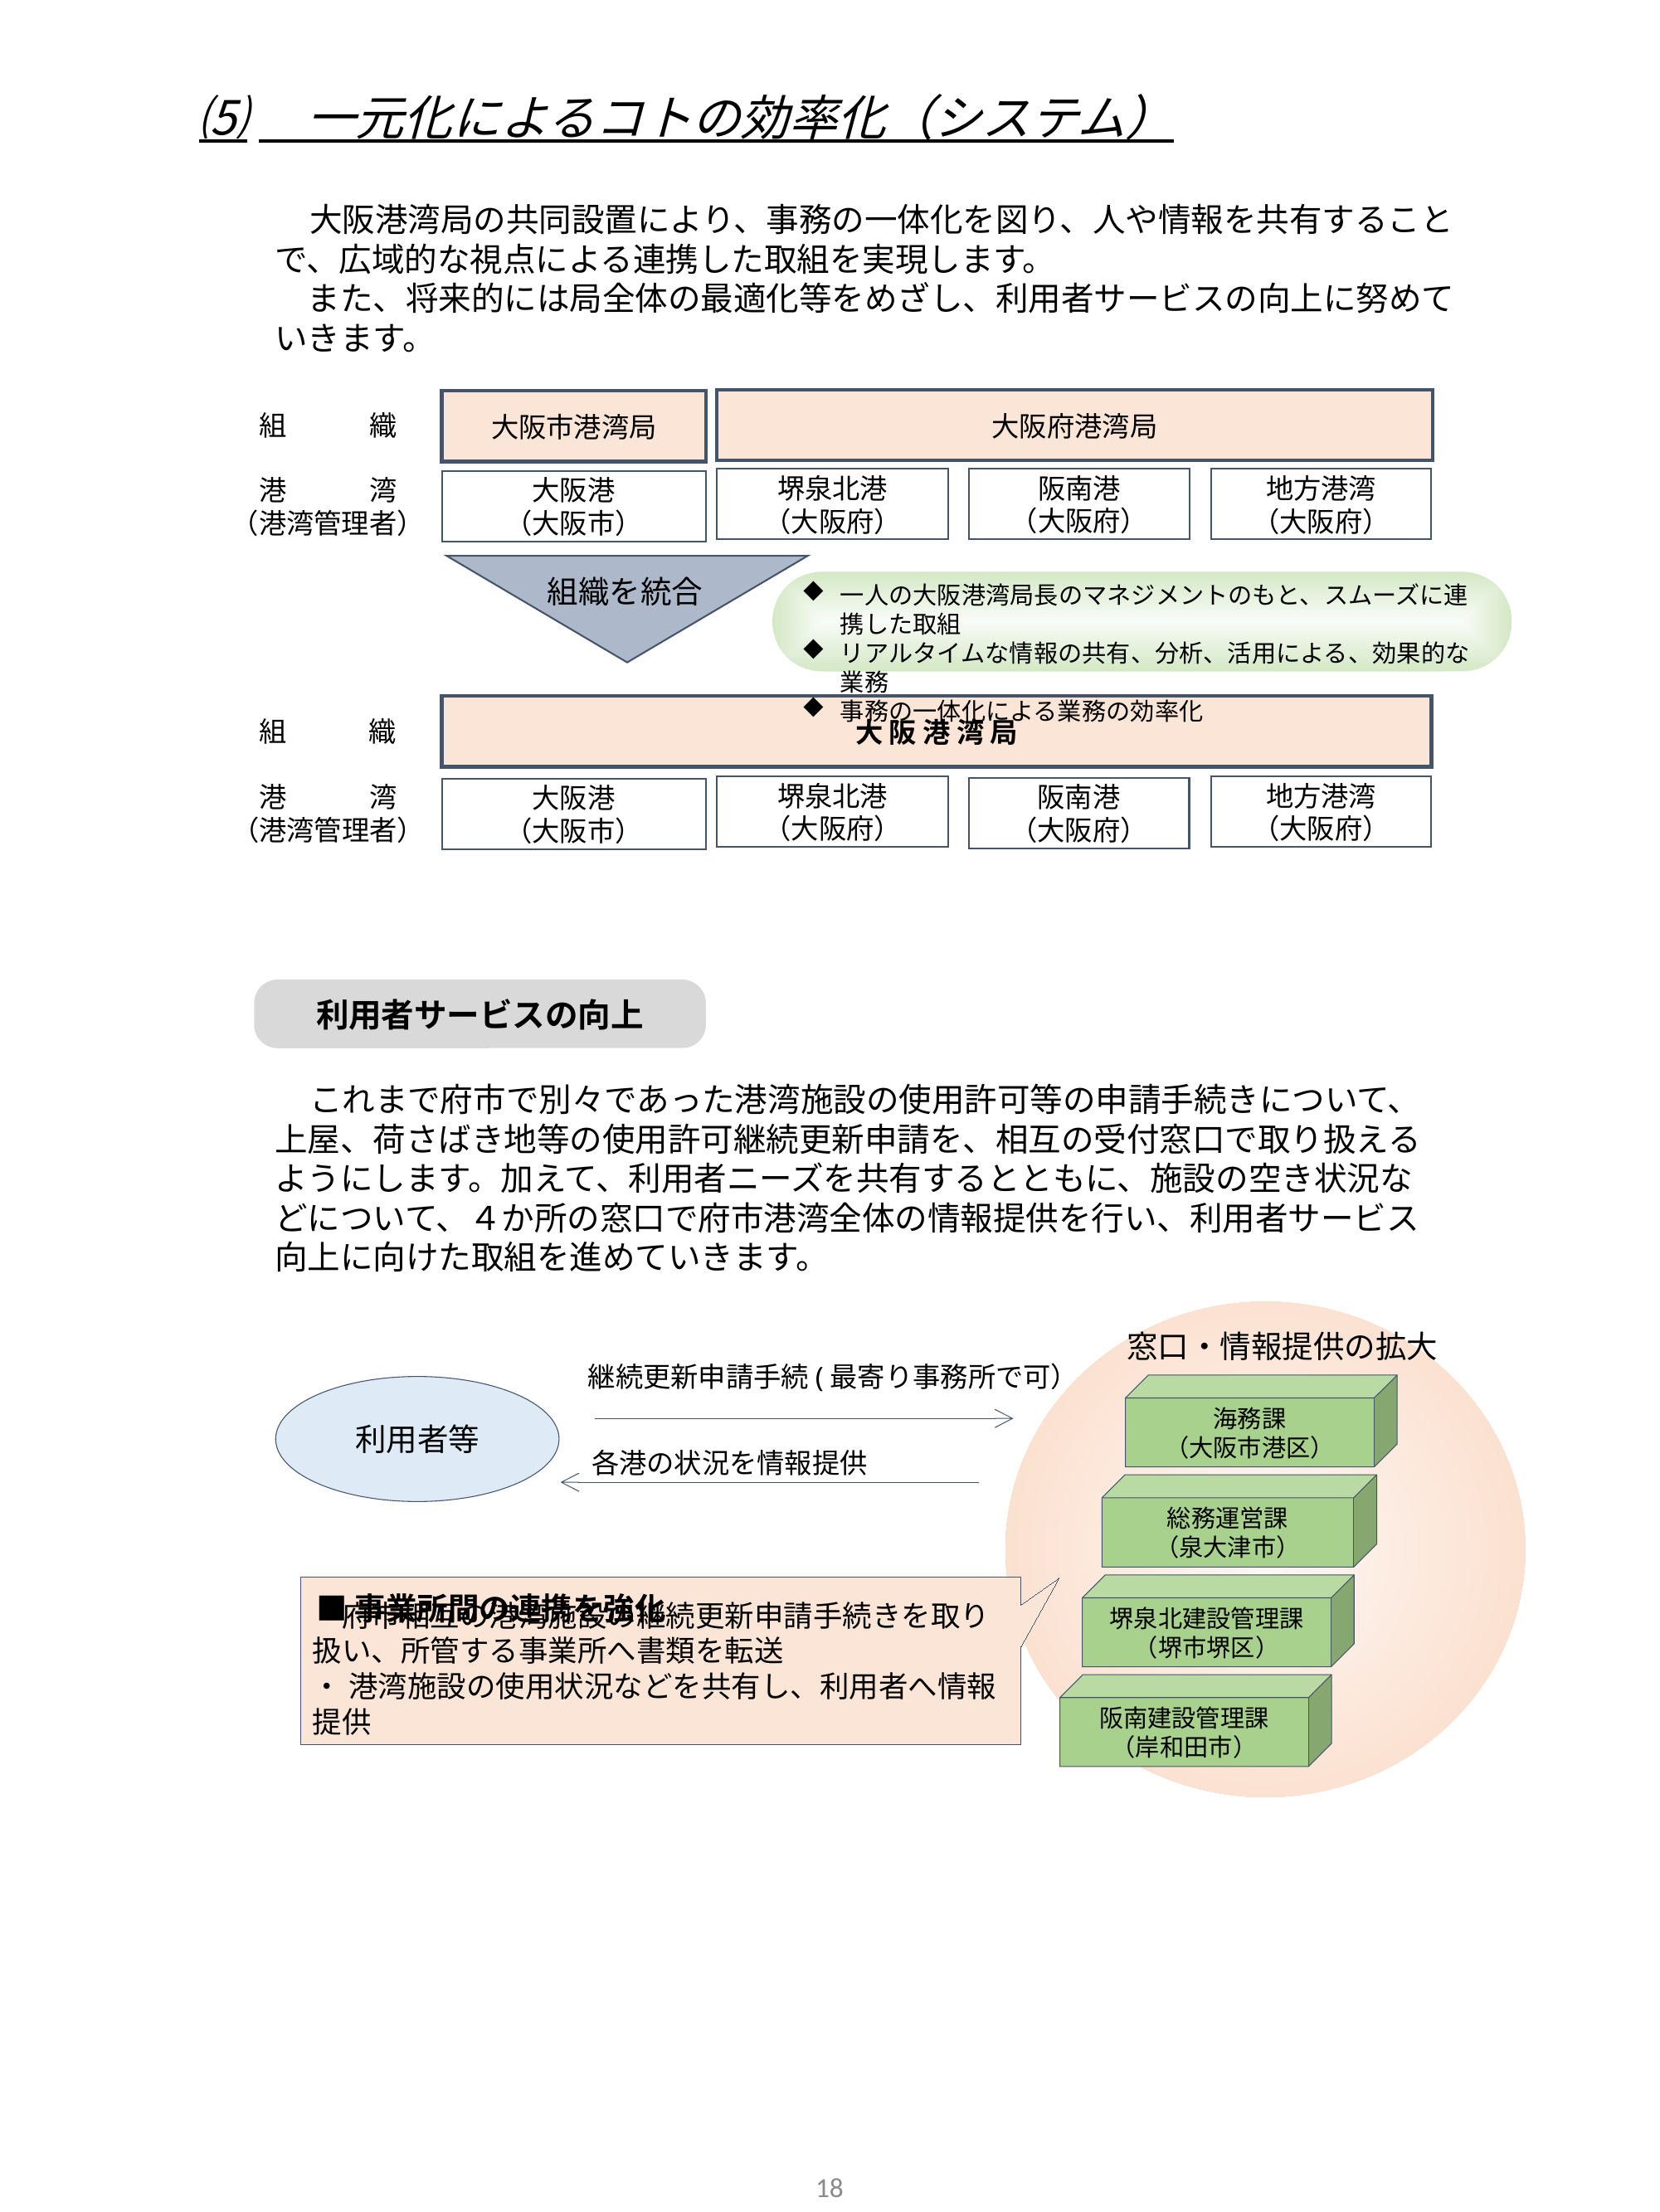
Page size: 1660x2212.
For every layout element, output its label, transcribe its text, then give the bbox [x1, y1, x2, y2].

text_box 18 [549, 2150, 1110, 2210]
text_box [214, 389, 1512, 849]
text_box ⑸ 一元化によるコトの効率化（システム） [187, 80, 1619, 152]
text_box 大阪港湾局の共同設置により、事務の一体化を図り、人や情報を共有することで、広域的な視点による連携した取組を実現します。 また、将来的には局全体の最適化等をめざし、利用者サービスの向上に努めていきます。 [262, 191, 1474, 363]
text_box これまで府市で別々であった港湾施設の使用許可等の申請手続きについて、上屋、荷さばき地等の使用許可継続更新申請を、相互の受付窓口で取り扱えるようにします。加えて、利用者ニーズを共有するとともに、施設の空き状況などについて、４か所の窓口で府市港湾全体の情報提供を行い、利用者サービス向上に向けた取組を進めていきます。 [262, 1071, 1440, 1283]
text_box 利用者サービスの向上 [253, 979, 707, 1049]
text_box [275, 1301, 1526, 1797]
